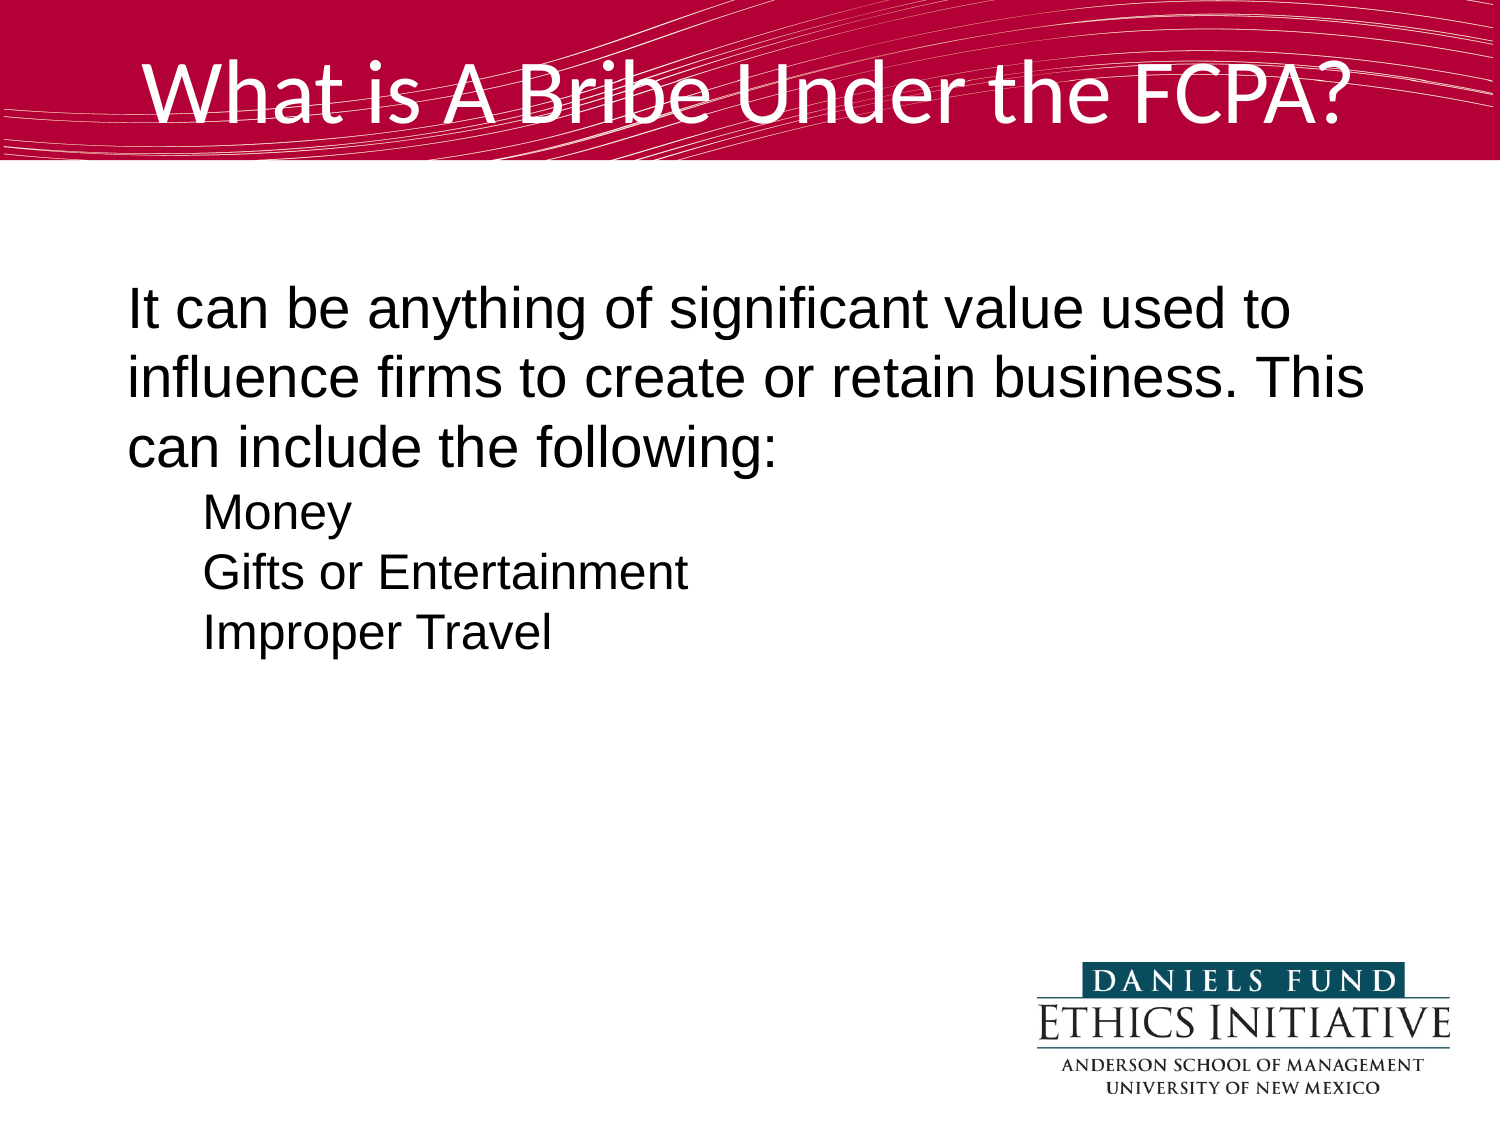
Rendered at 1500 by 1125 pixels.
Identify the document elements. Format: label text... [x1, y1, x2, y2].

list It can be anything of significant value used to influence firms to create or retain business. This can include the following: Money Gifts or Entertainment Improper Travel [112, 262, 1388, 1038]
title What is A Bribe Under the FCPA? [75, 24, 1425, 213]
picture [1037, 962, 1450, 1094]
picture [0, 0, 1500, 162]
